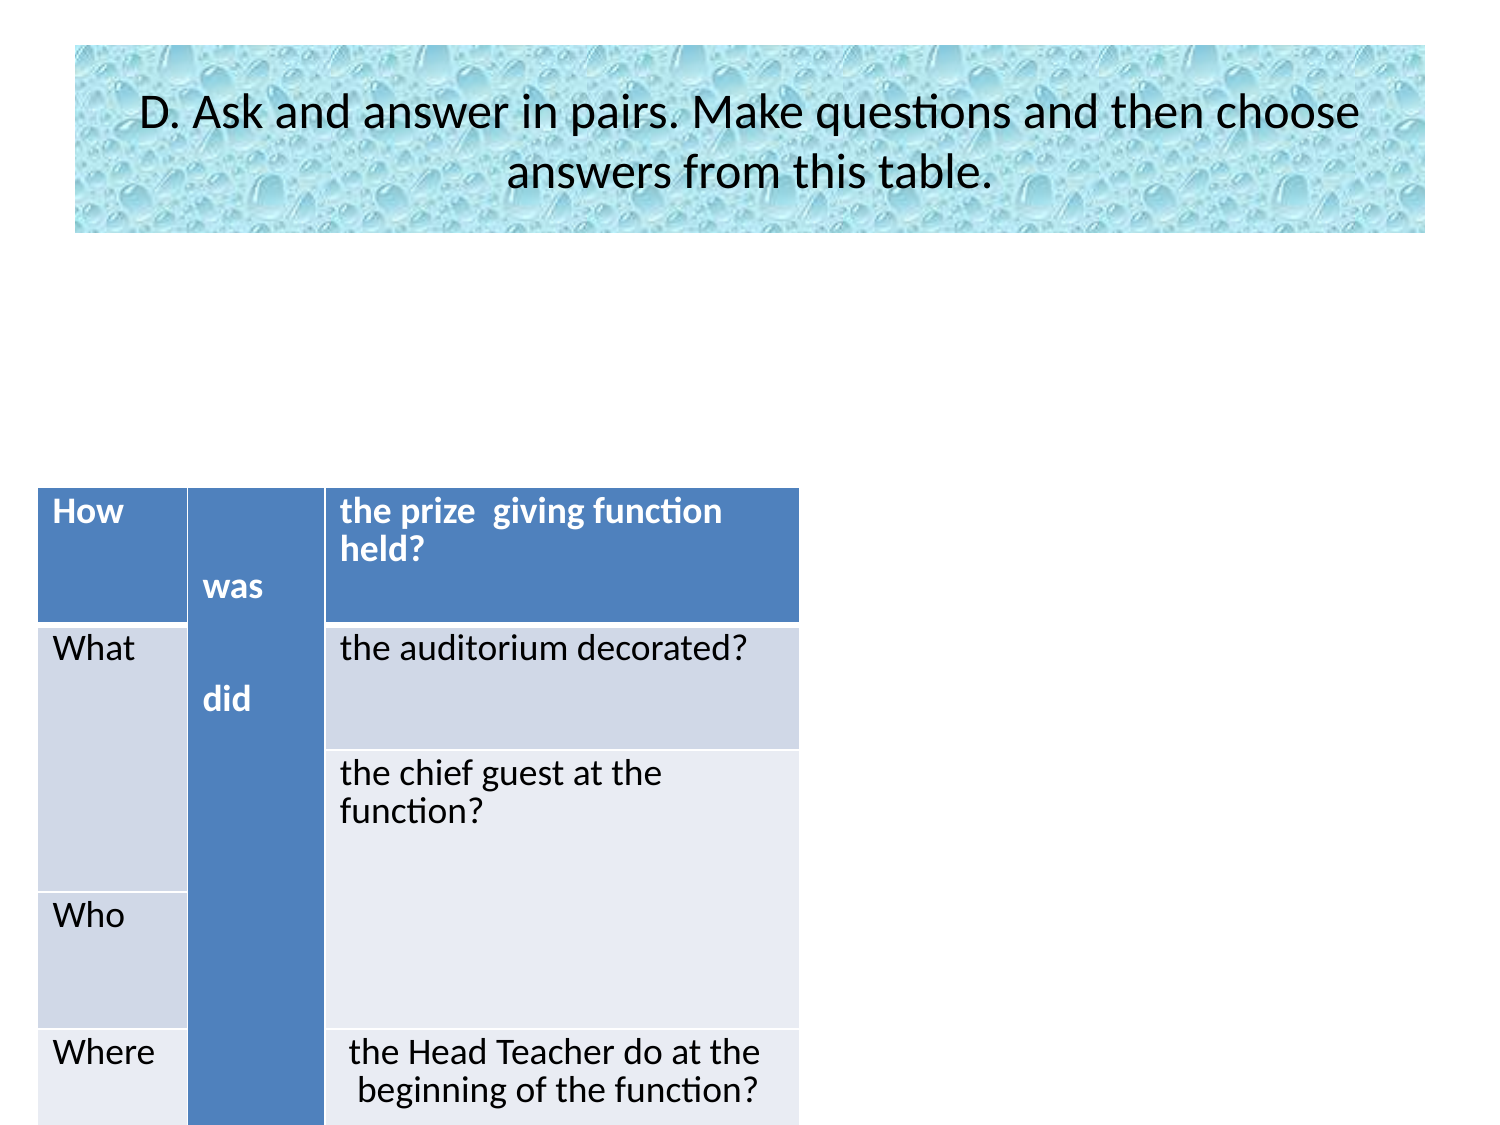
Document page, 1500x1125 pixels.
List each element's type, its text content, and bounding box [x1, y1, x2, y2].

table_cell the chief guest at the function? [326, 751, 799, 1028]
table_header the prize giving function held? [326, 488, 799, 622]
table_cell Who [38, 893, 187, 1028]
table_cell Where [38, 1030, 187, 1125]
table_cell the Head Teacher do at the beginning of the function? [326, 1030, 799, 1125]
title D. Ask and answer in pairs. Make questions and then choose answers from this table. [75, 45, 1425, 233]
table_cell the auditorium decorated? [326, 628, 799, 749]
table_header was did [188, 488, 324, 1125]
table_header How [38, 488, 187, 622]
table_cell What [38, 628, 187, 891]
